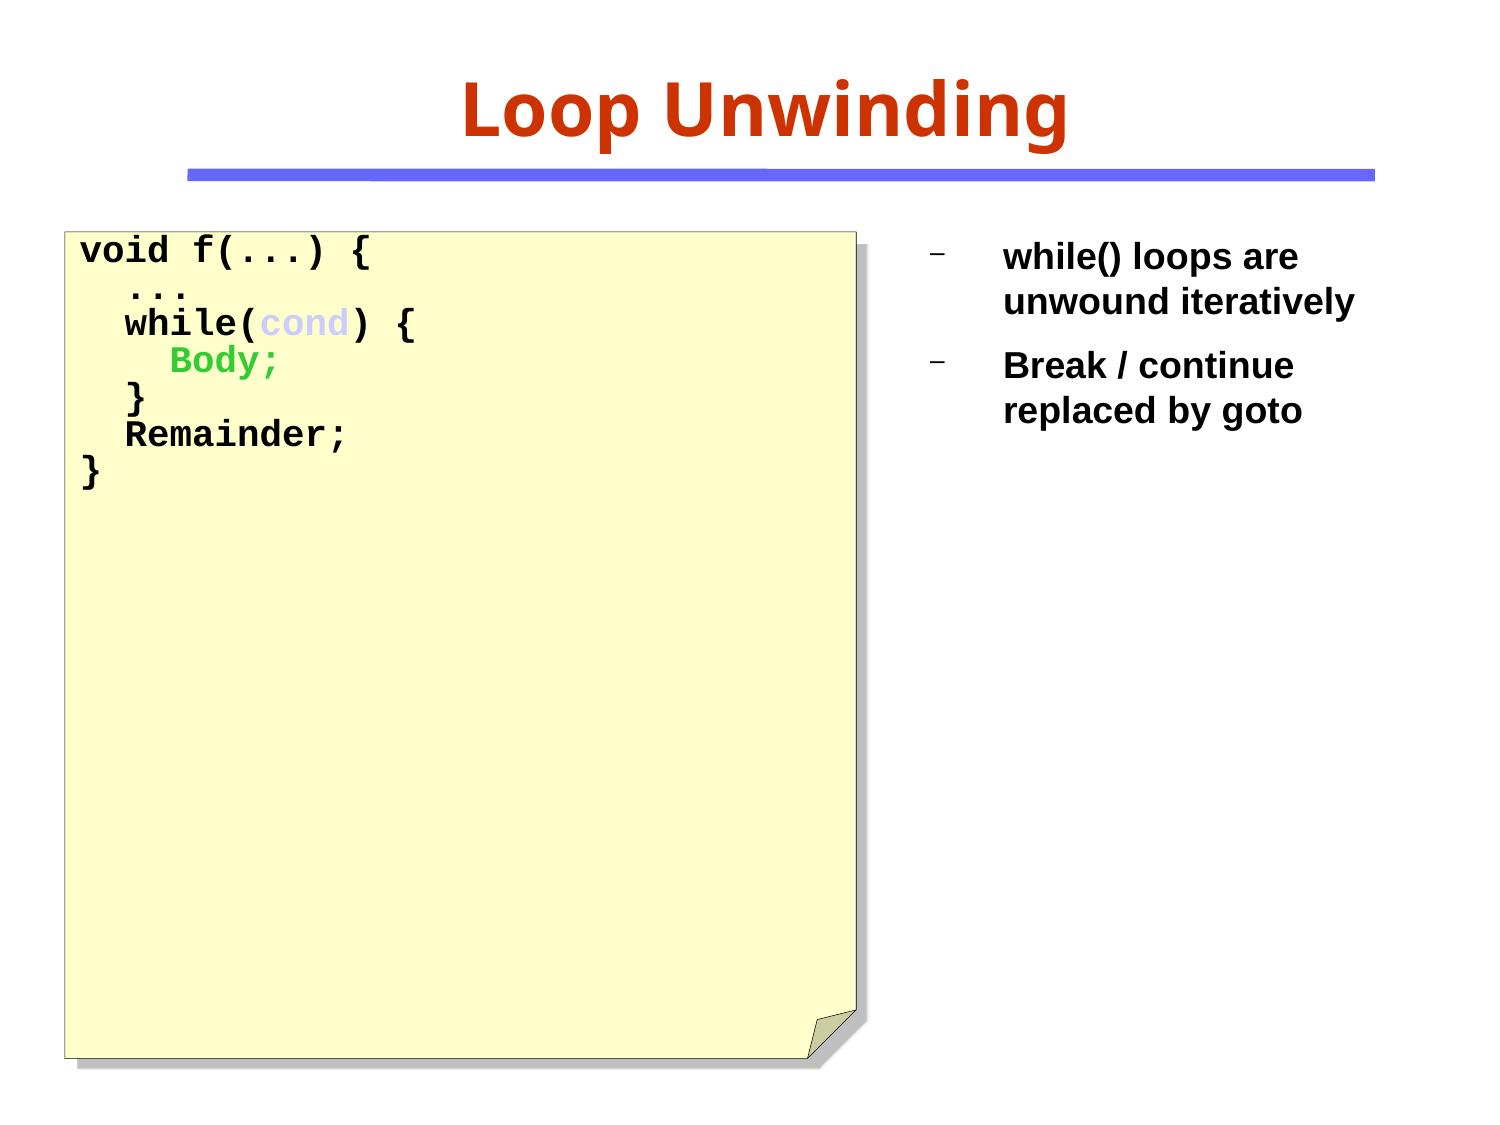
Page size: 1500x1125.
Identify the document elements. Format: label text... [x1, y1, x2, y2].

text_box void f(...) { ... while(cond) { Body; } Remainder; } [64, 231, 857, 1059]
text_box [q!=NULL] [807, 1010, 855, 1058]
title Loop Unwinding [87, 50, 1463, 163]
text_box while() loops are unwound iteratively Break / continue replaced by goto [915, 224, 1459, 1071]
